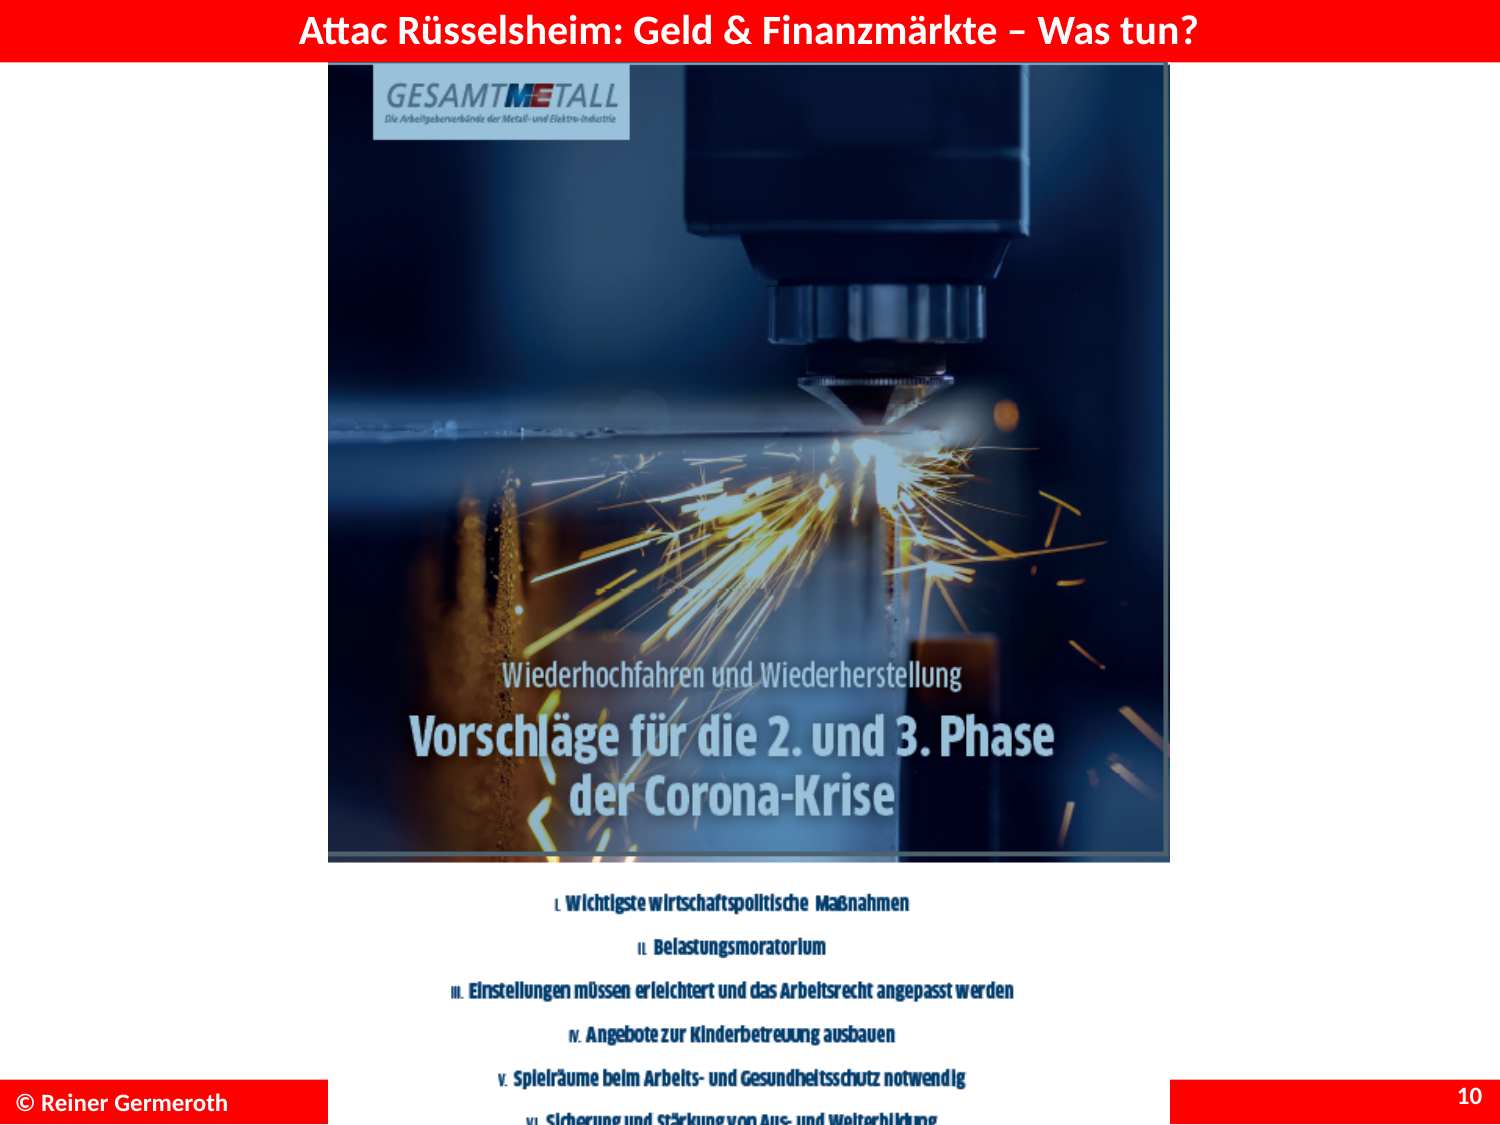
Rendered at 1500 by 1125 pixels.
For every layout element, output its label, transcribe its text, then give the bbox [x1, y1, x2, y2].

slide_number 10 [1175, 1064, 1498, 1125]
title Attac Rüsselsheim: Geld & Finanzmärkte – Was tun? [0, 0, 1500, 63]
picture [328, 62, 1170, 1125]
text_box © Reiner Germeroth [0, 1079, 323, 1125]
